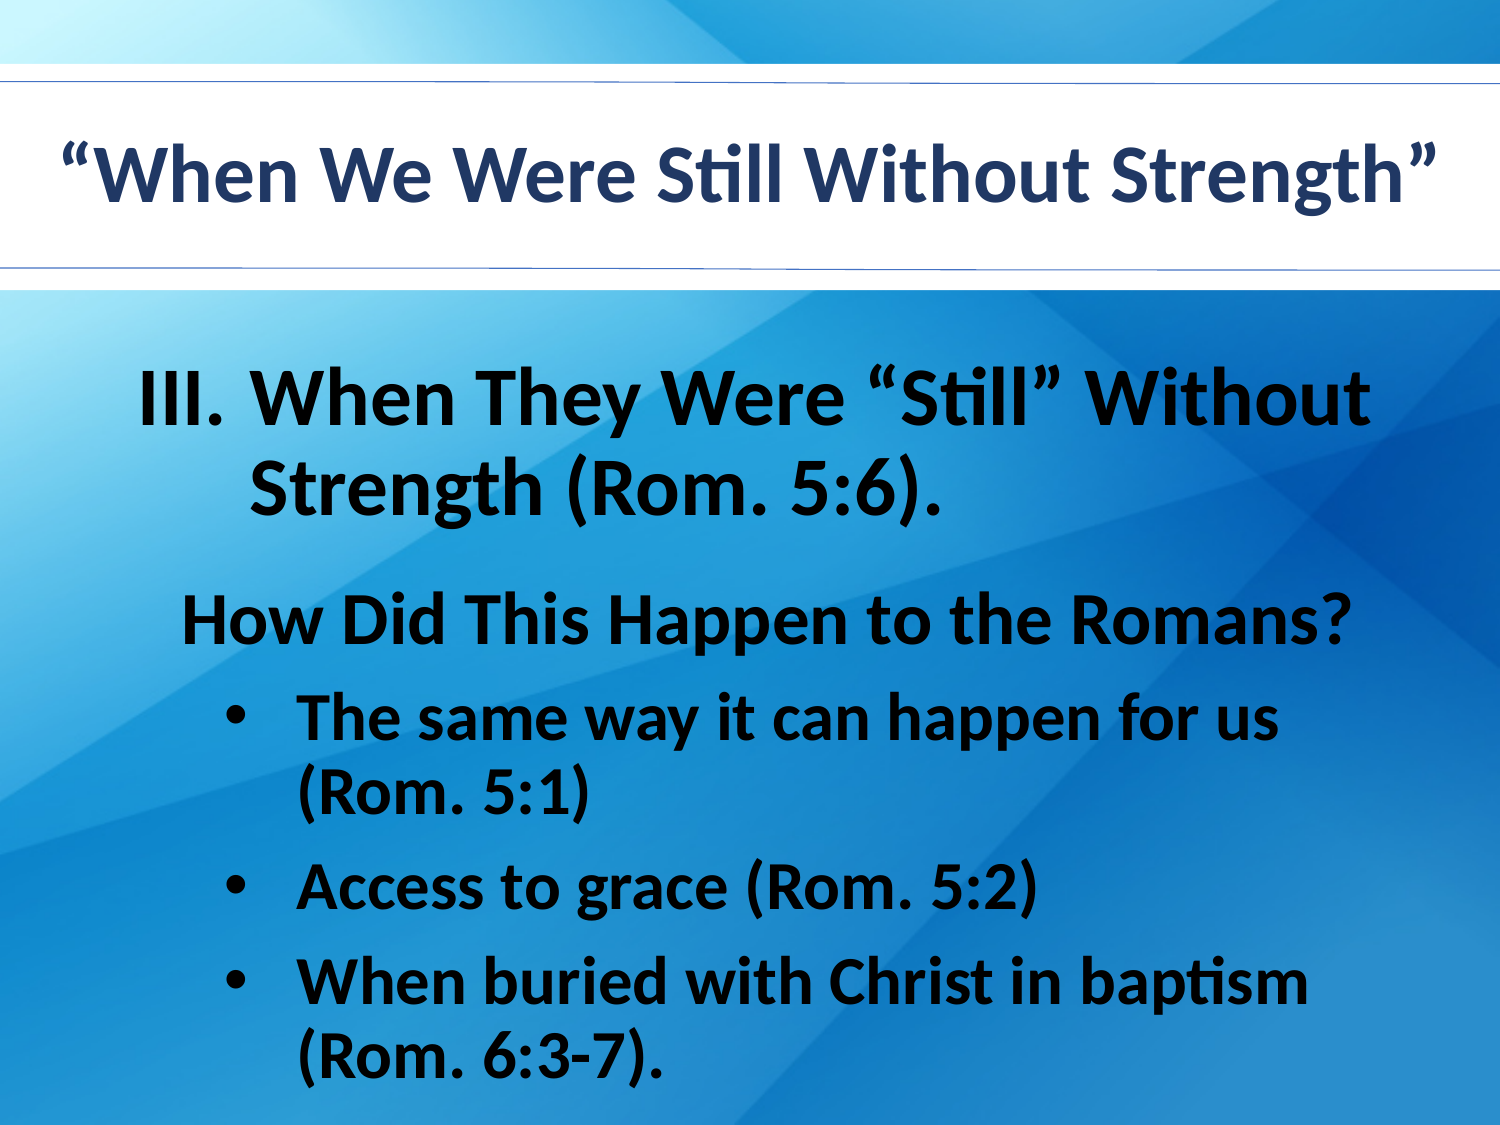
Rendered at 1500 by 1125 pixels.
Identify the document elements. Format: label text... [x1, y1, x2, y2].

title “When We Were Still Without Strength” [0, 67, 1500, 285]
picture [0, 0, 1500, 63]
list III. When They Were “Still” Without Strength (Rom. 5:6). How Did This Happen to the Romans? The same way it can happen for us (Rom. 5:1) Access to grace (Rom. 5:2) When buried with Christ in baptism (Rom. 6:3-7). [120, 346, 1415, 1037]
picture [0, 291, 1500, 1125]
